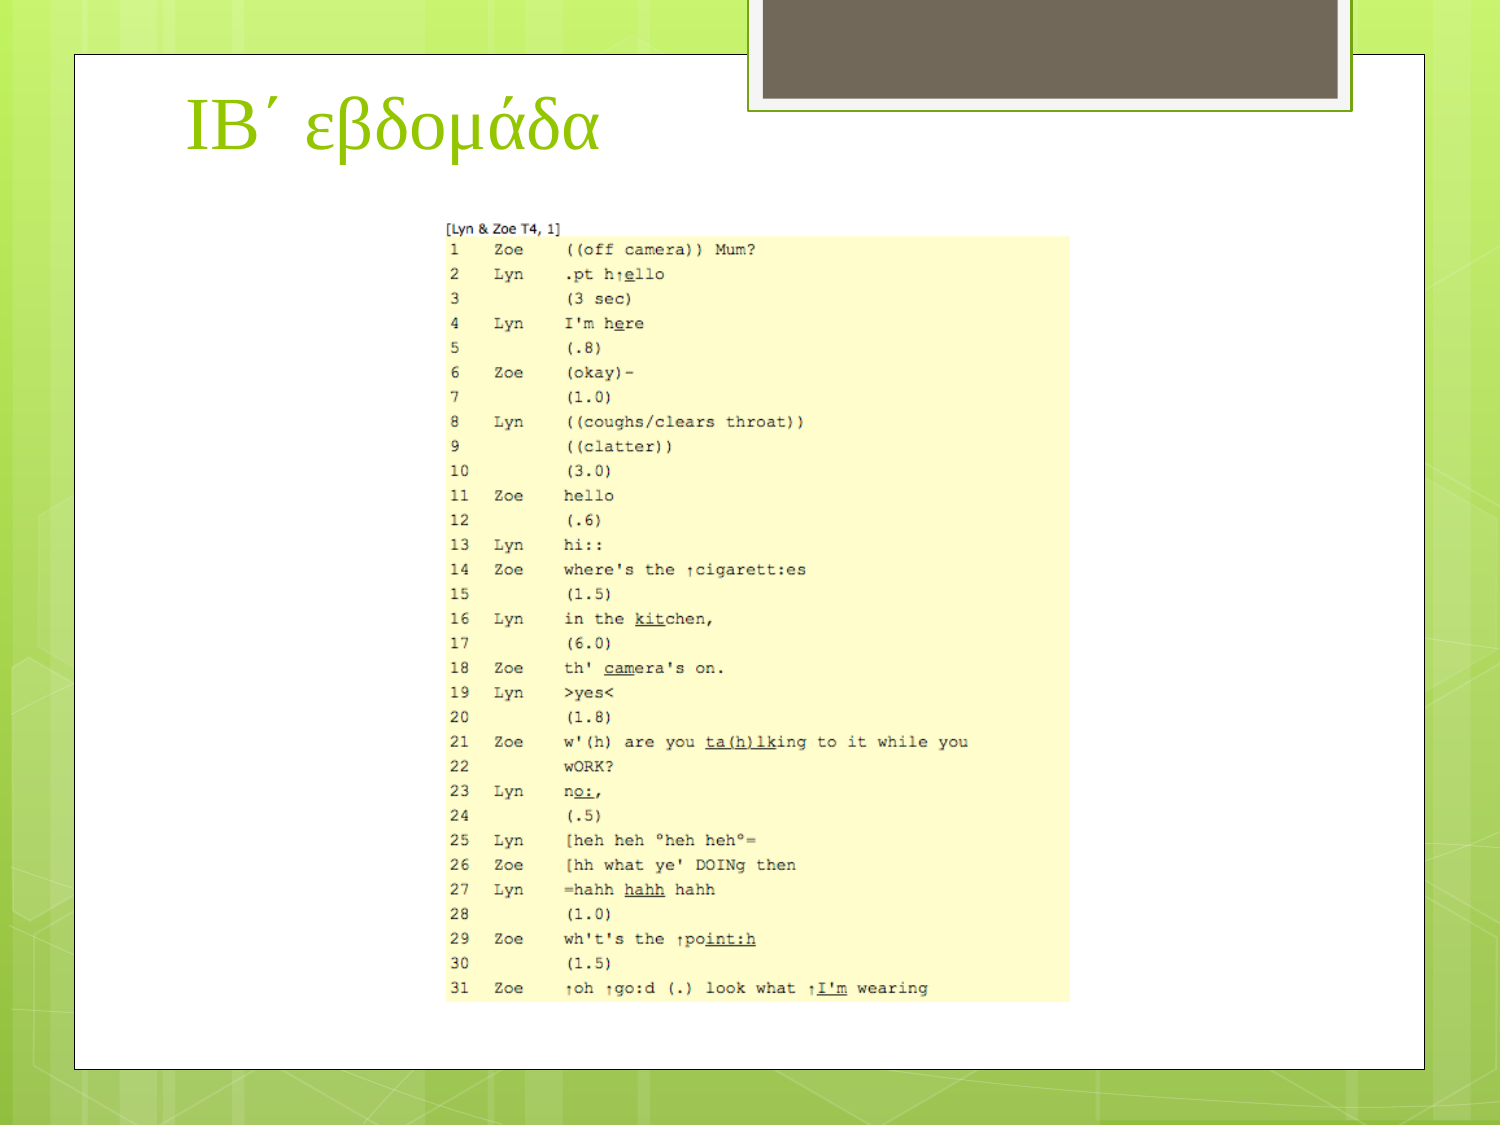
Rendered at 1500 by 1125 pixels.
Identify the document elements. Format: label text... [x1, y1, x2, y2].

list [89, 203, 1397, 1020]
text_box ΙB΄ εβδομάδα [171, 55, 1324, 173]
